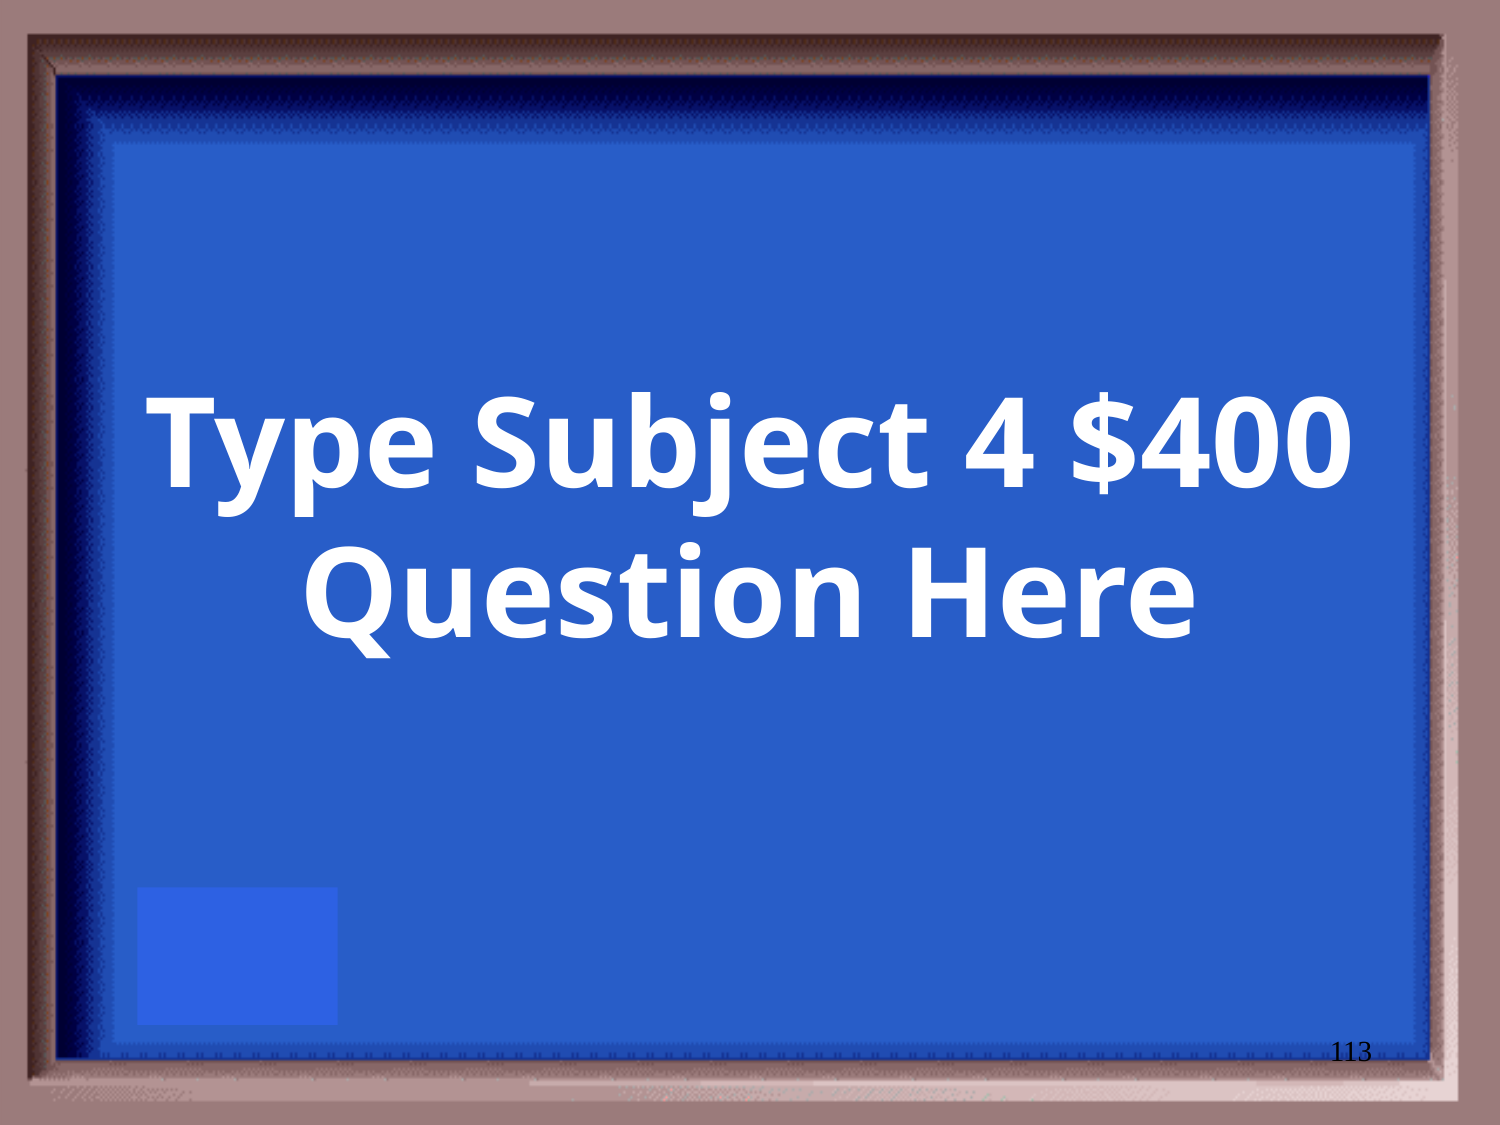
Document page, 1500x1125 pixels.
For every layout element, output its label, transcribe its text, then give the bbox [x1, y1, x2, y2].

text_box [137, 887, 338, 1025]
picture [0, 0, 1500, 1125]
title Type Subject 4 $400 Question Here [112, 174, 1388, 851]
slide_number 113 [1074, 1024, 1388, 1101]
